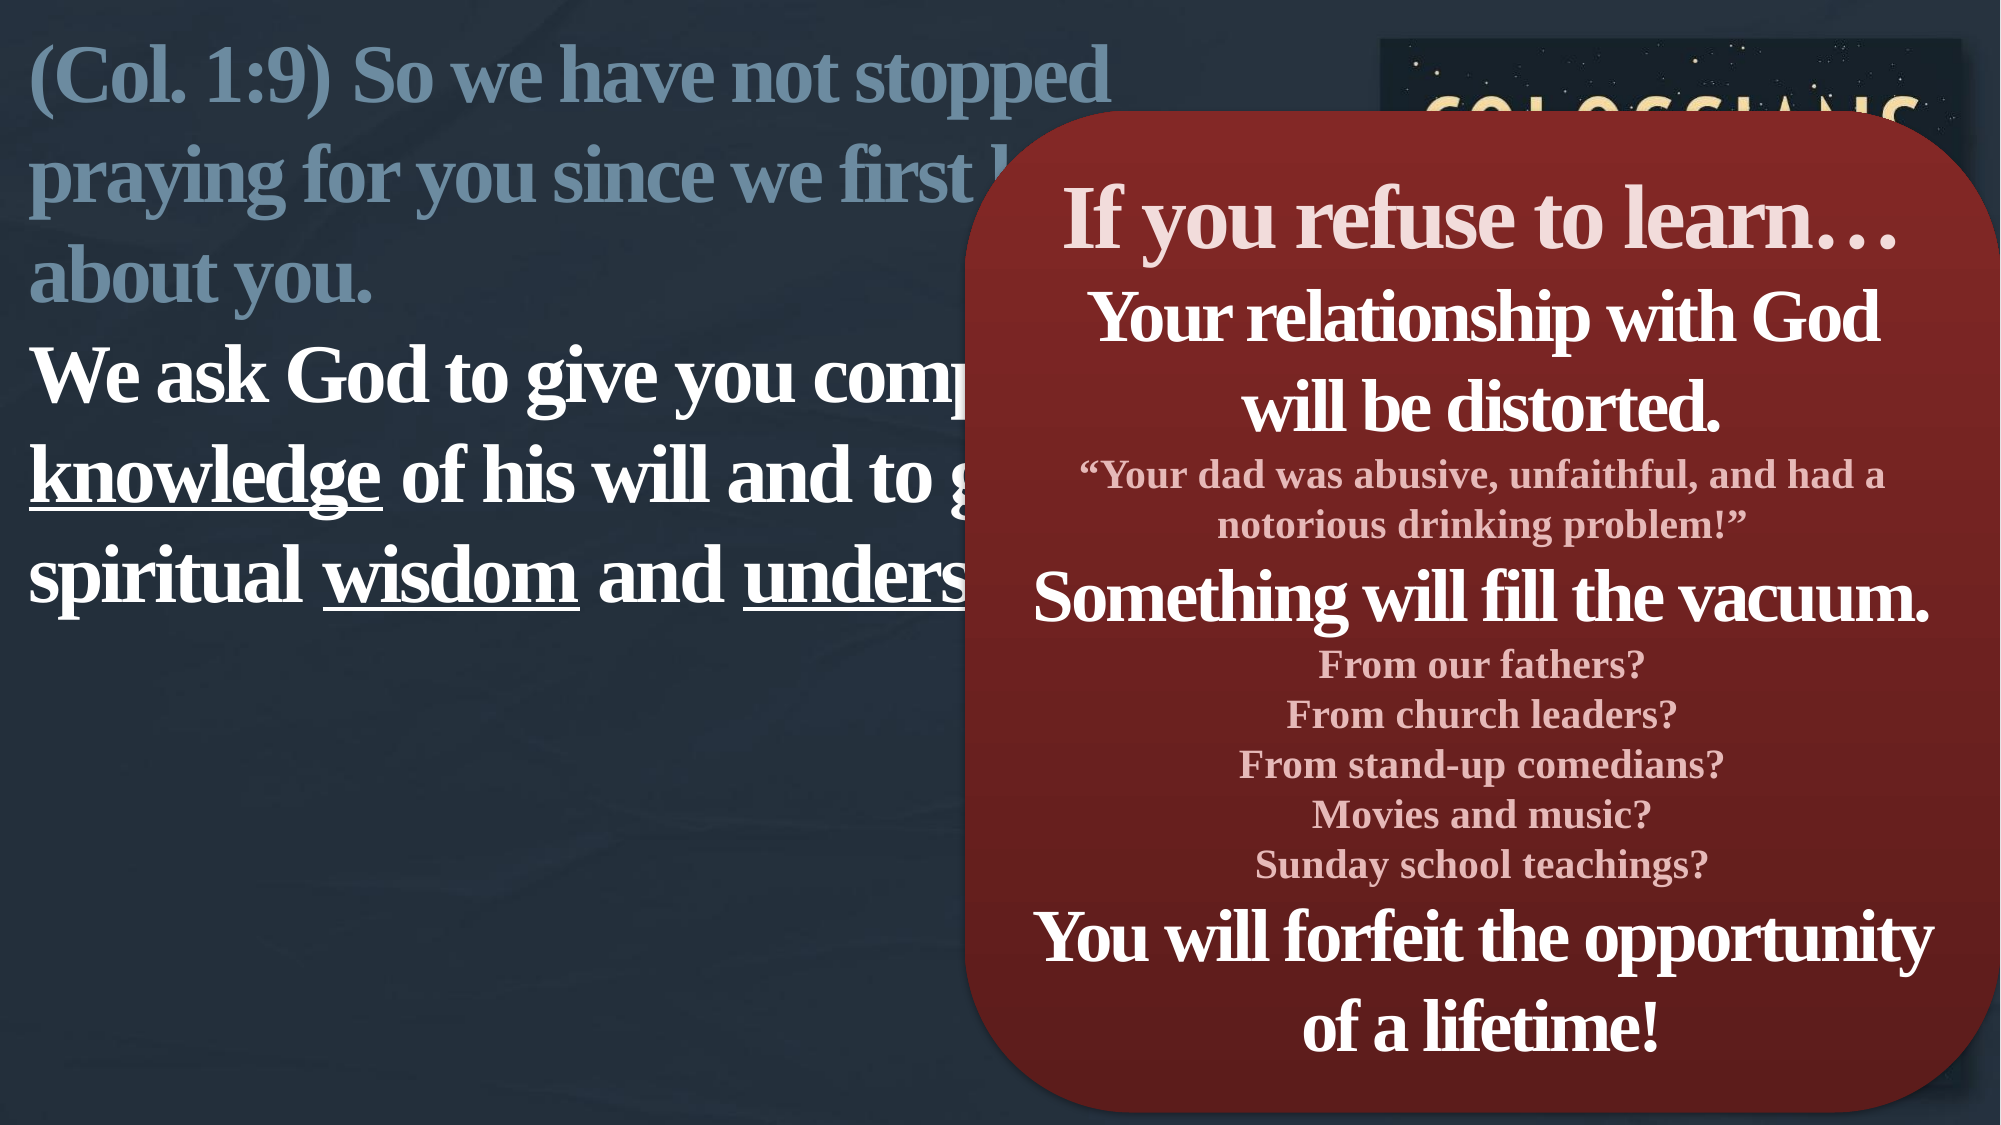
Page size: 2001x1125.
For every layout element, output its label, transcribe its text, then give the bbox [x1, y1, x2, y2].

picture [0, 0, 2001, 1125]
text_box If you refuse to learn… Your relationship with God will be distorted. “Your dad was abusive, unfaithful, and had a notorious drinking problem!” Something will fill the vacuum. From our fathers? From church leaders? From stand-up comedians? Movies and music? Sunday school teachings? You will forfeit the opportunity of a lifetime! [962, 108, 2000, 1115]
text_box (Col. 1:9) So we have not stopped praying for you since we first heard about you. We ask God to give you complete knowledge of his will and to give you spiritual wisdom and understanding. [13, 11, 1367, 627]
